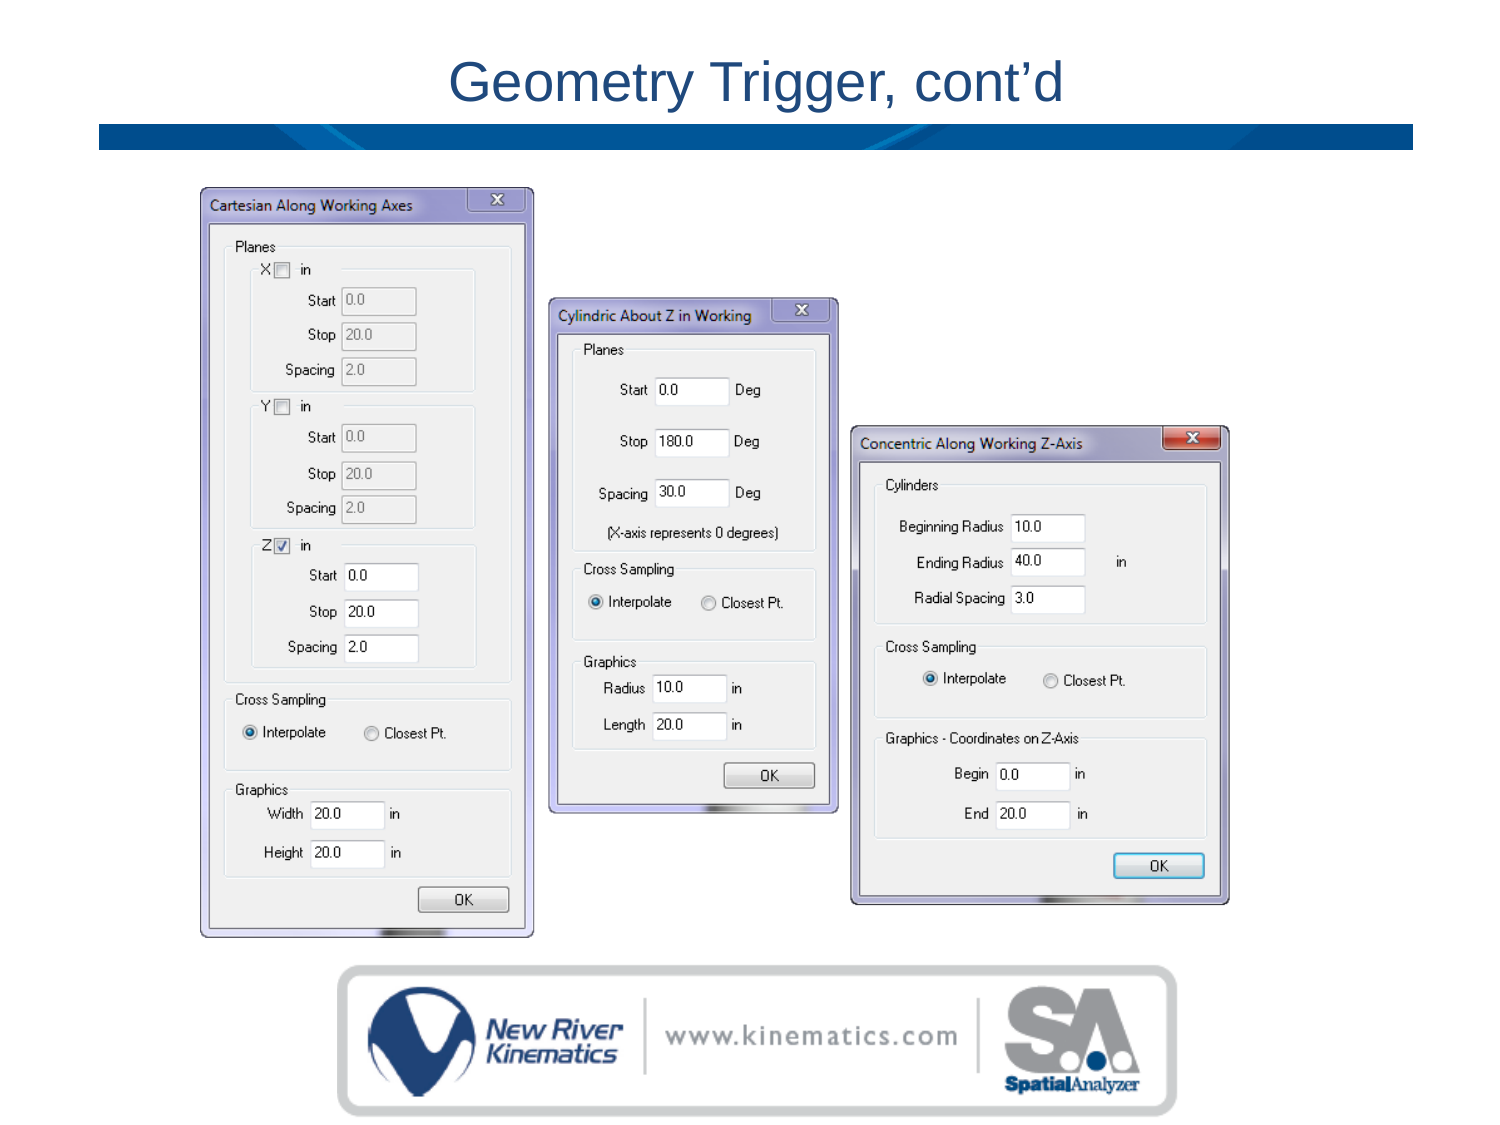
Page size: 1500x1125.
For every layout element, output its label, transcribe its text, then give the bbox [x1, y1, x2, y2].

picture [99, 124, 1413, 151]
picture [337, 956, 1182, 1125]
picture [199, 187, 1245, 938]
title Geometry Trigger, cont’d [87, 37, 1425, 188]
